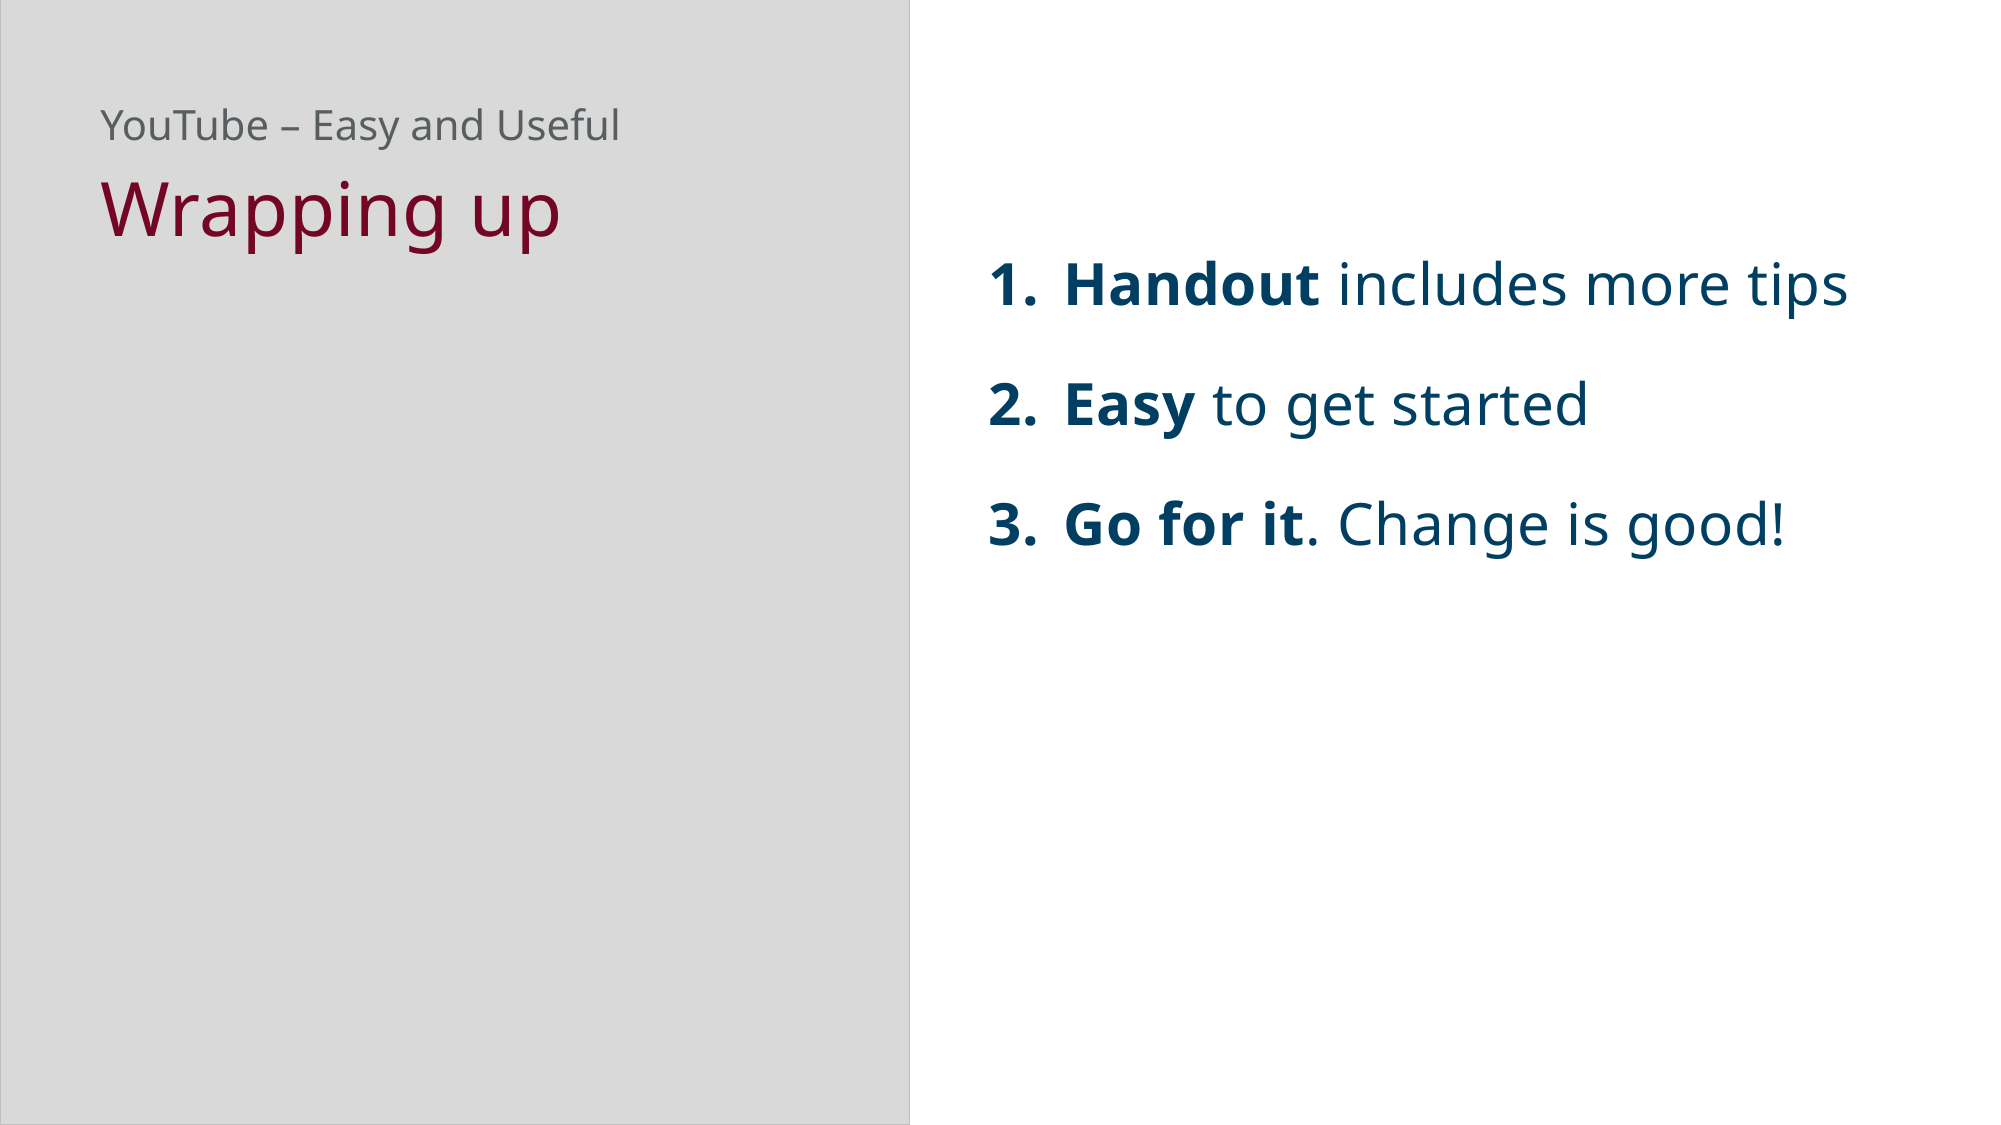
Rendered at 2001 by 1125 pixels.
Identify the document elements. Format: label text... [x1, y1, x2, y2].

text_box [0, 0, 910, 1125]
text_box YouTube – Easy and Useful Wrapping up [35, 91, 862, 259]
text_box Handout includes more tips Easy to get started Go for it. Change is good! [973, 239, 1982, 564]
